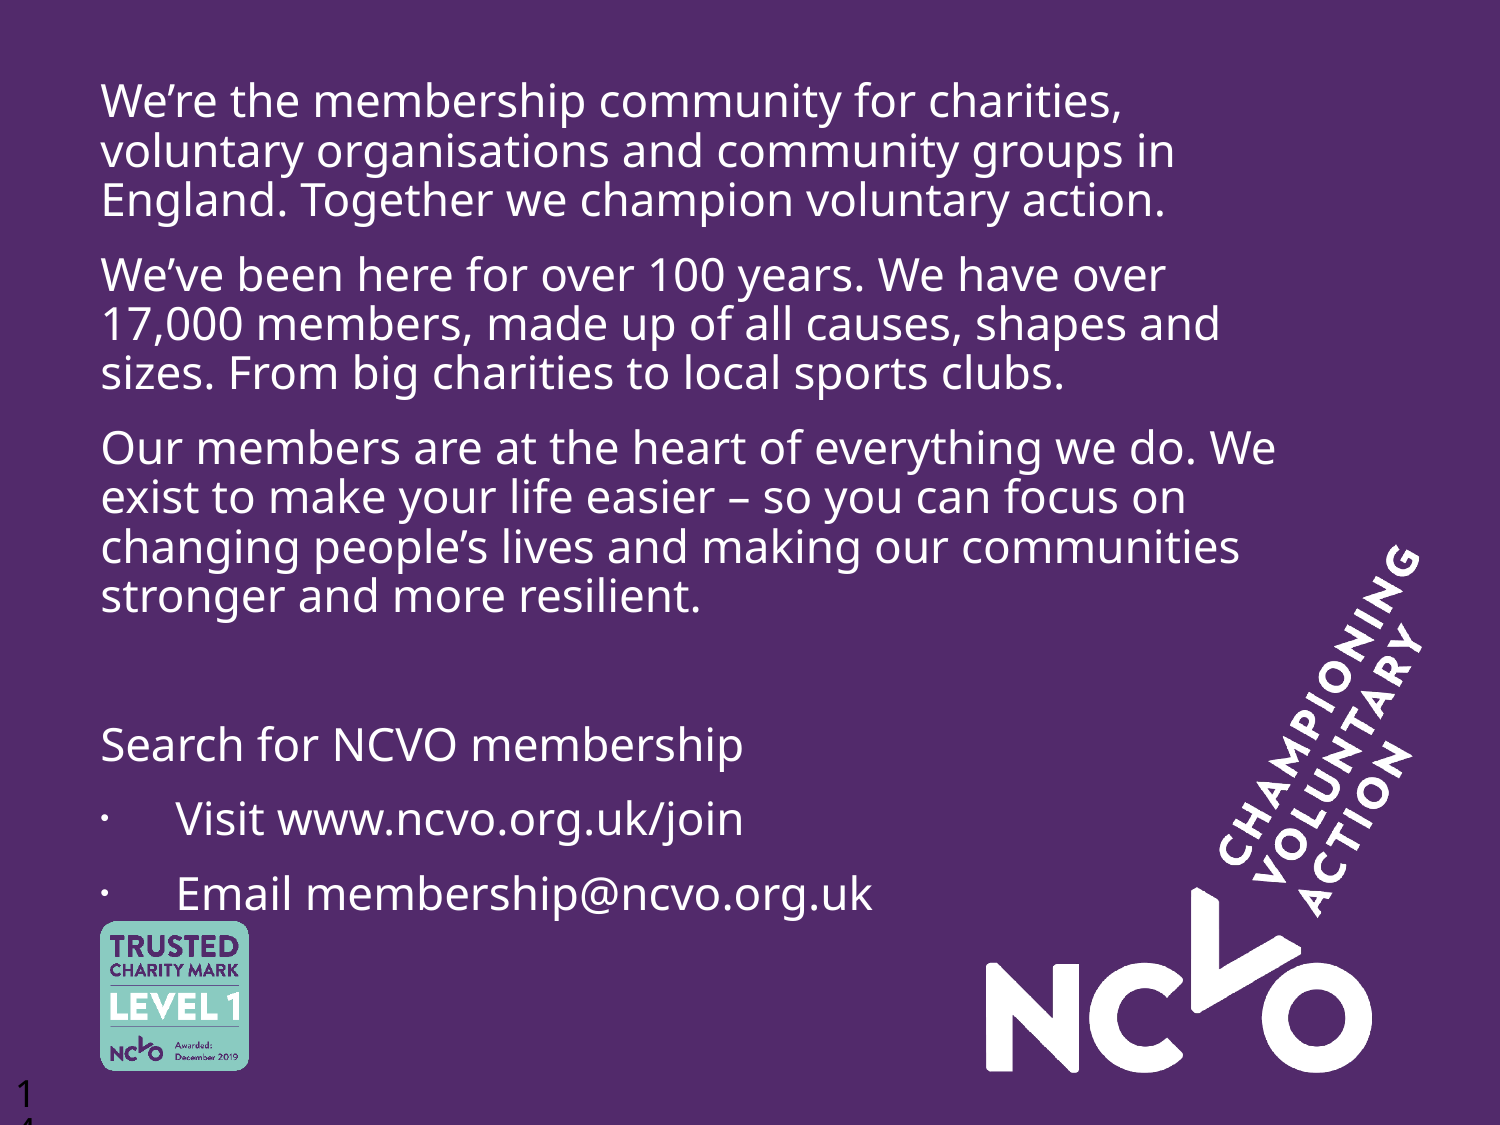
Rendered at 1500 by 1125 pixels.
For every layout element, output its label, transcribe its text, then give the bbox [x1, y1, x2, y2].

picture [100, 921, 250, 1071]
slide_number 14 [0, 1062, 48, 1105]
picture [986, 544, 1422, 1073]
list We’re the membership community for charities, voluntary organisations and community groups in England. Together we champion voluntary action. We’ve been here for over 100 years. We have over 17,000 members, made up of all causes, shapes and sizes. From big charities to local sports clubs. Our members are at the heart of everything we do. We exist to make your life easier – so you can focus on changing people’s lives and making our communities stronger and more resilient. Search for NCVO membership Visit www.ncvo.org.uk/join Email membership@ncvo.org.uk [100, 78, 1283, 563]
